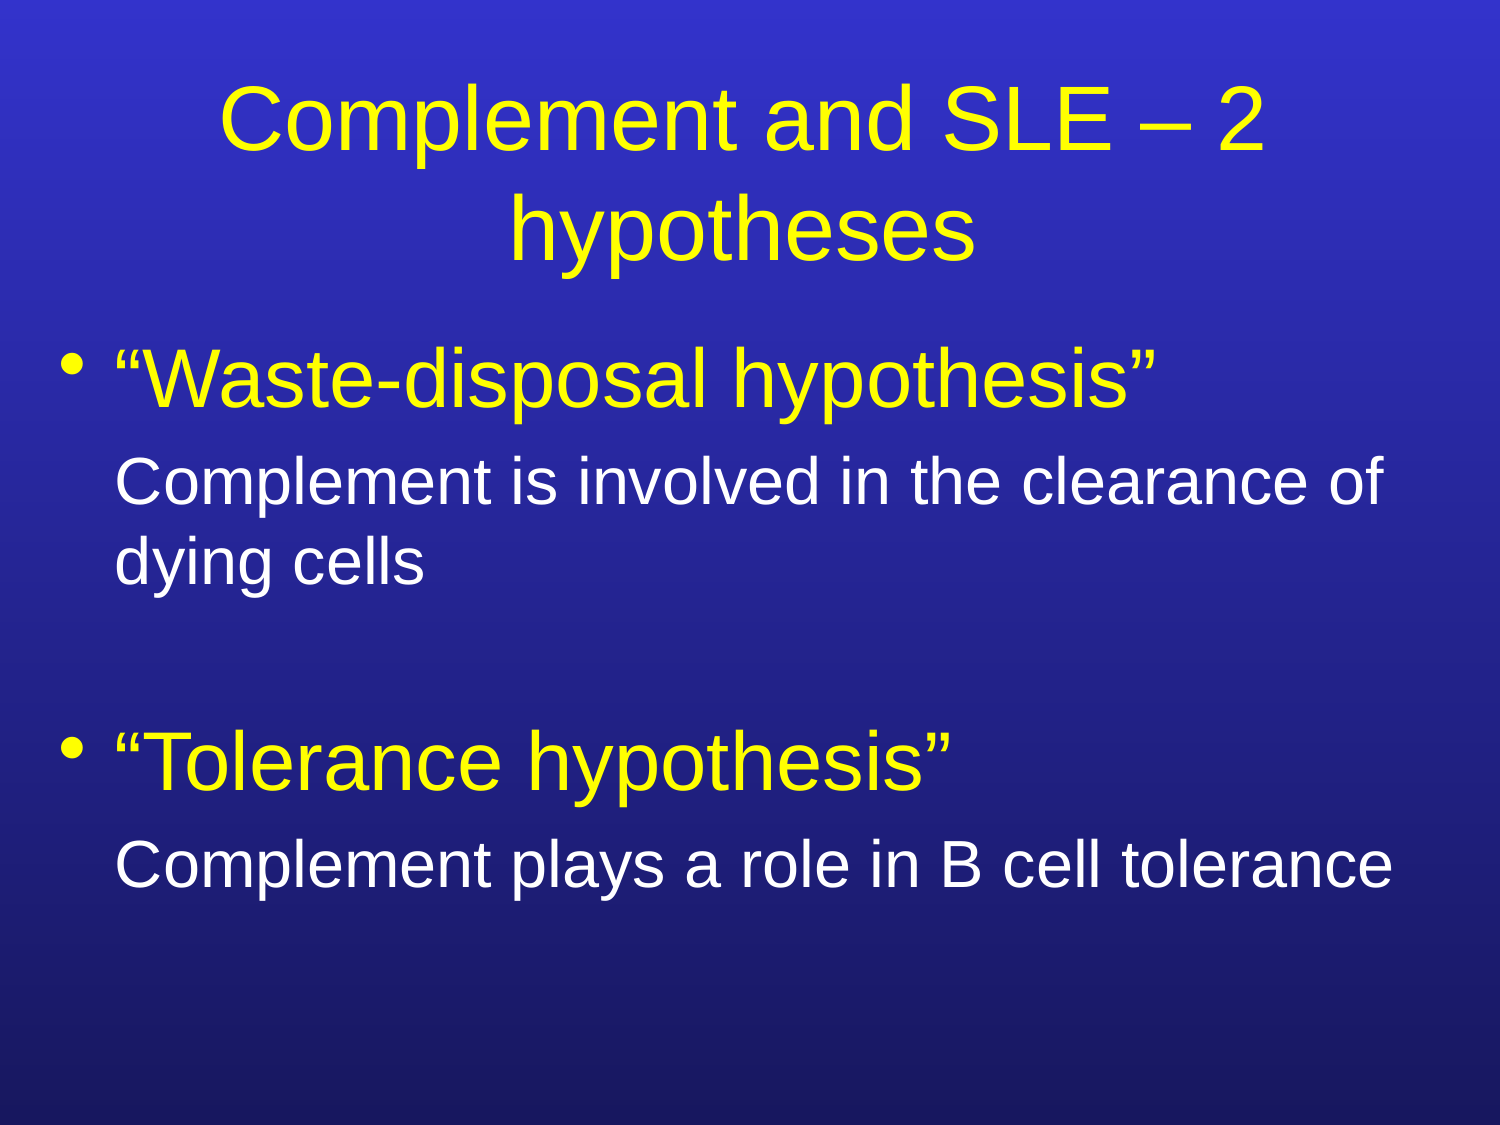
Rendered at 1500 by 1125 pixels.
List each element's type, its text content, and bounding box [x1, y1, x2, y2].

title Complement and SLE – 2 hypotheses [74, 74, 1413, 263]
list “Waste-disposal hypothesis” Complement is involved in the clearance of dying cells “Tolerance hypothesis” Complement plays a role in B cell tolerance [43, 316, 1457, 1053]
text_box [62, 687, 1461, 775]
